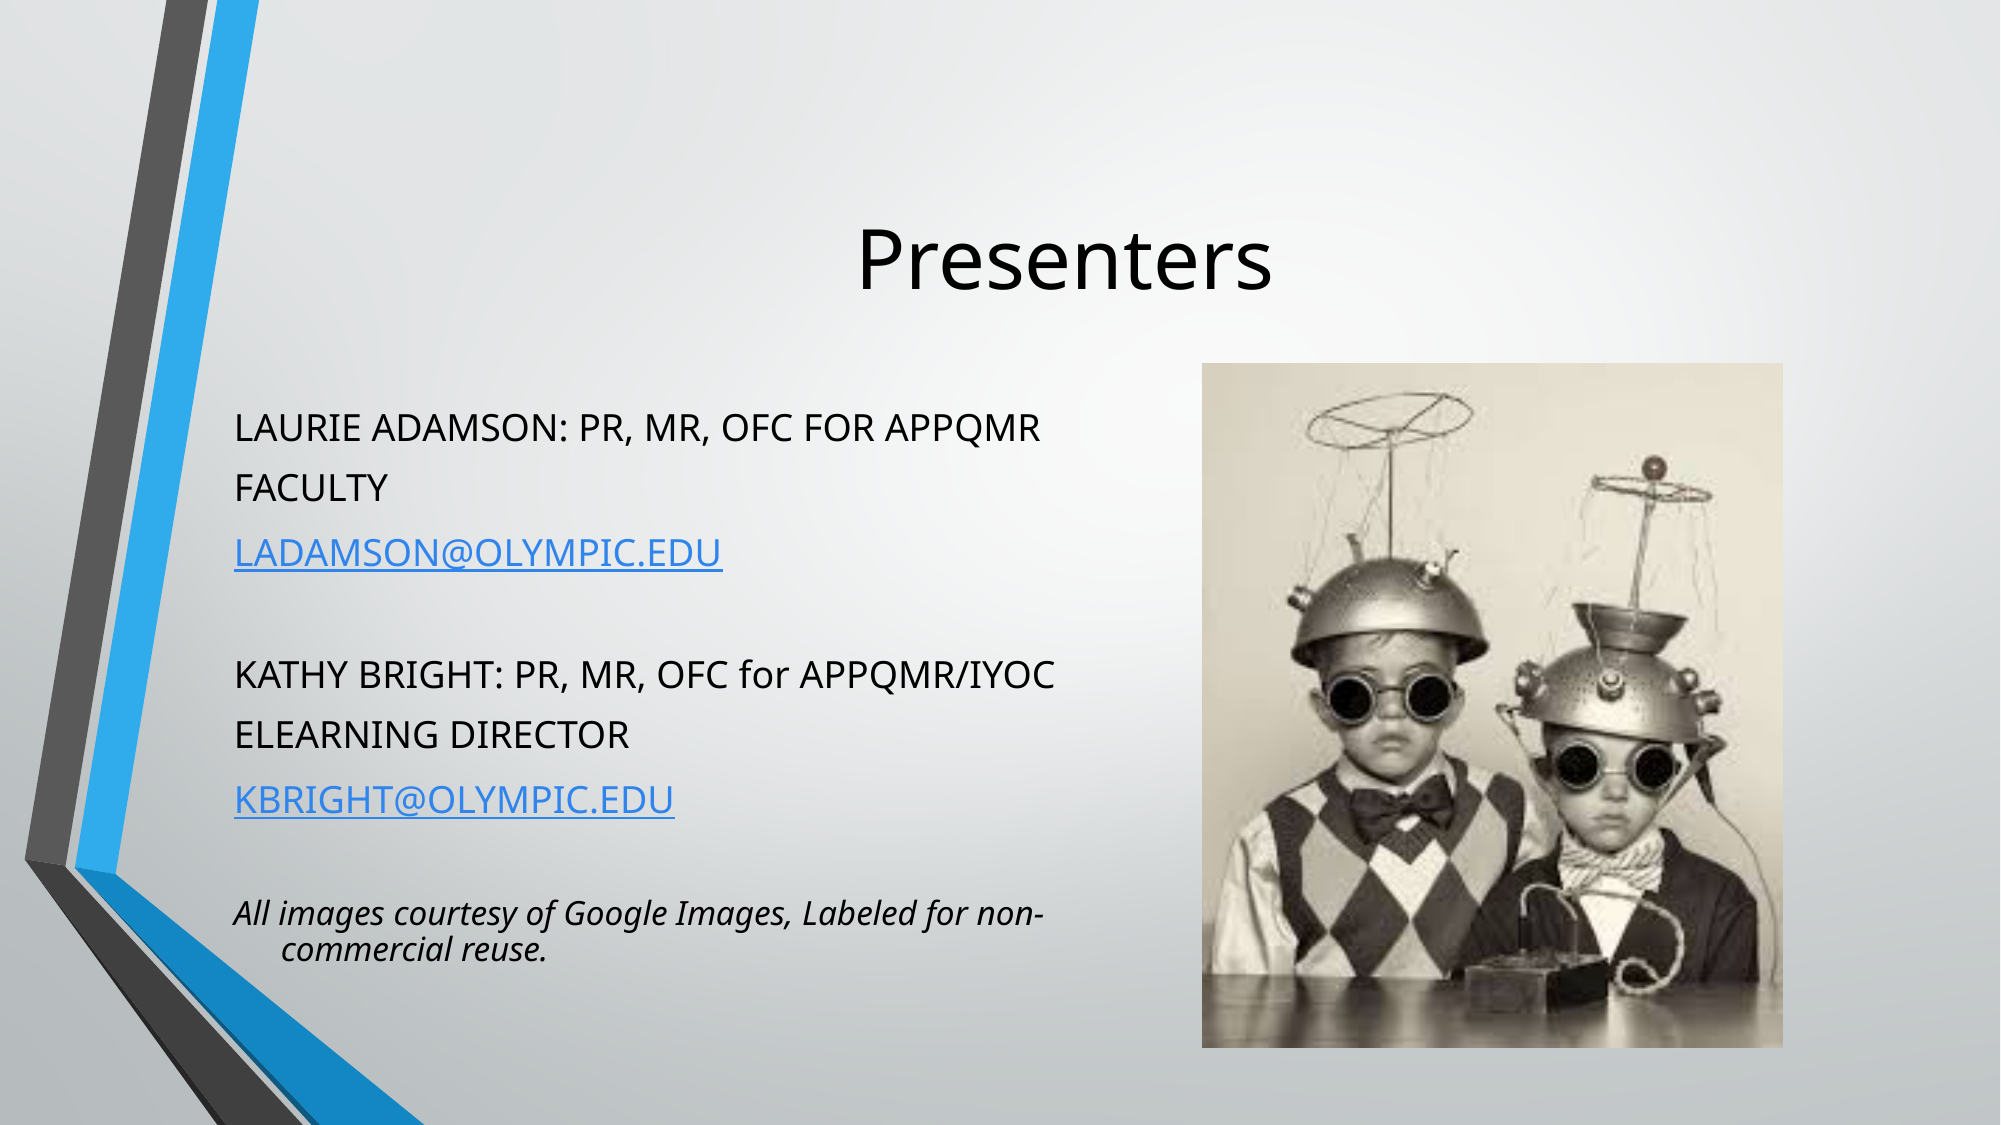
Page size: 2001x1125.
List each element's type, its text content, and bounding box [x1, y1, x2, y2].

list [1202, 363, 1784, 1049]
list LAURIE ADAMSON: PR, MR, OFC FOR APPQMR FACULTY LADAMSON@OLYMPIC.EDU KATHY BRIGHT: PR, MR, OFC for APPQMR/IYOC ELEARNING DIRECTOR KBRIGHT@OLYMPIC.EDU All images courtesy of Google Images, Labeled for non-commercial reuse. [218, 422, 1132, 951]
title Presenters [243, 112, 1888, 401]
